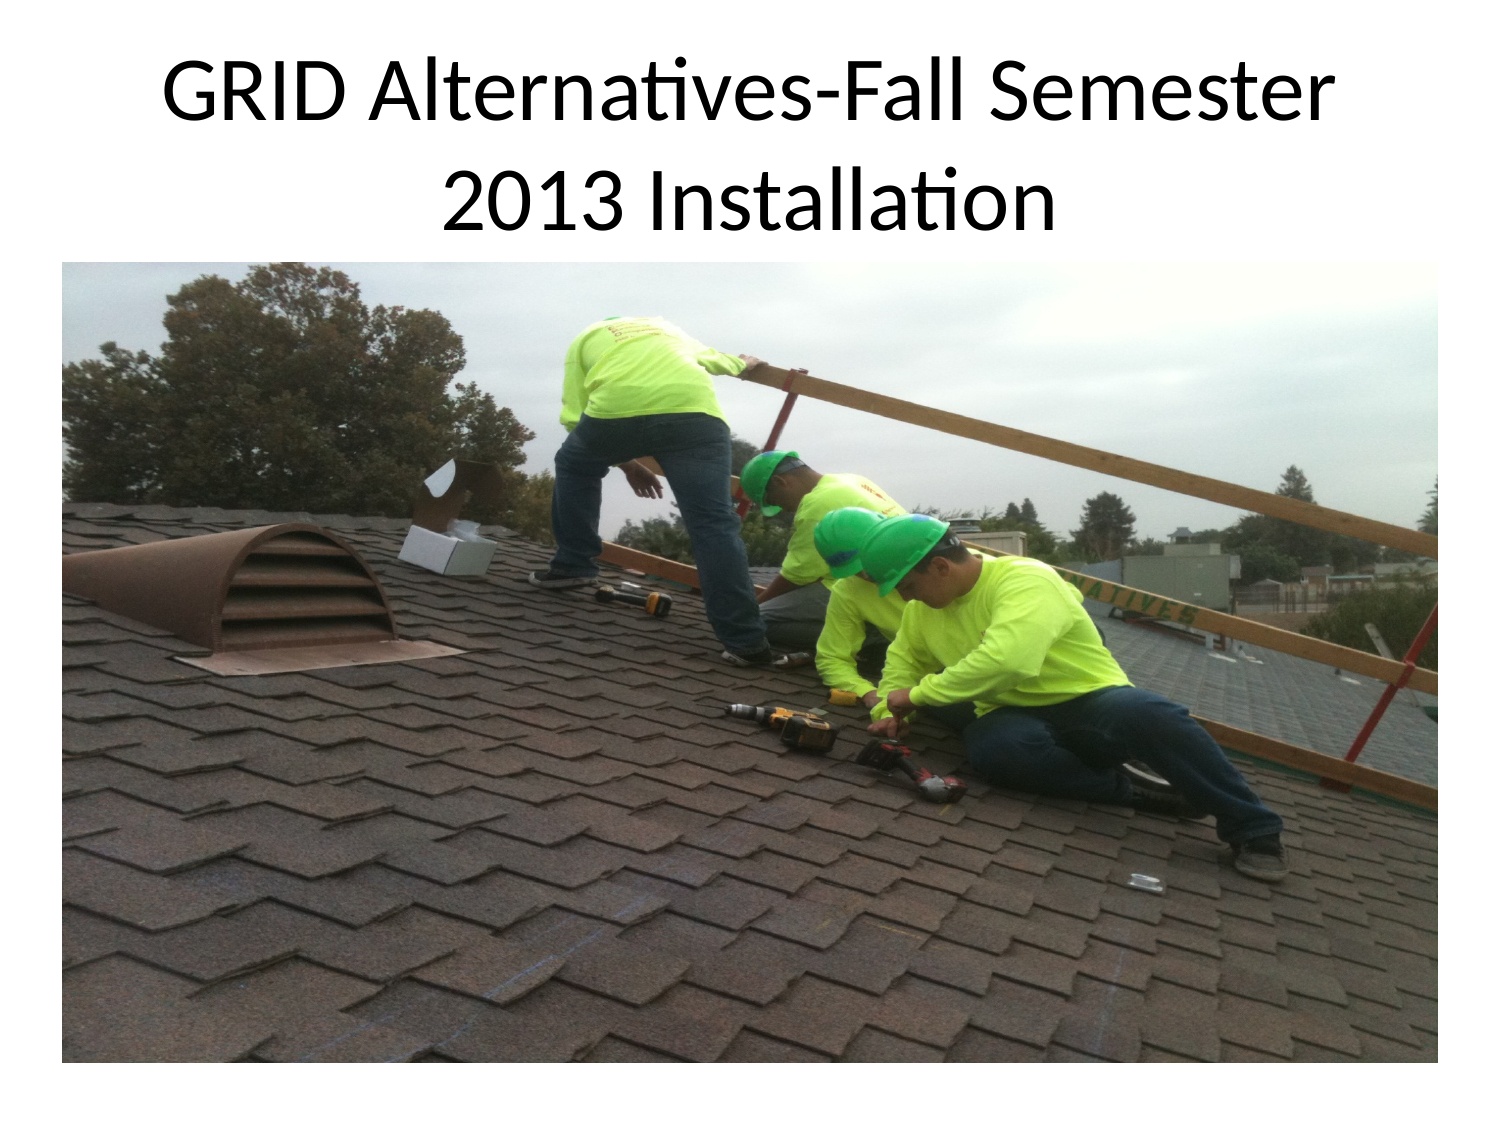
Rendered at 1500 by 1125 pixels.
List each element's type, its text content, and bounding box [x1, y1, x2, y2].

title GRID Alternatives-Fall Semester 2013 Installation [74, 44, 1426, 233]
picture [62, 262, 1438, 1063]
